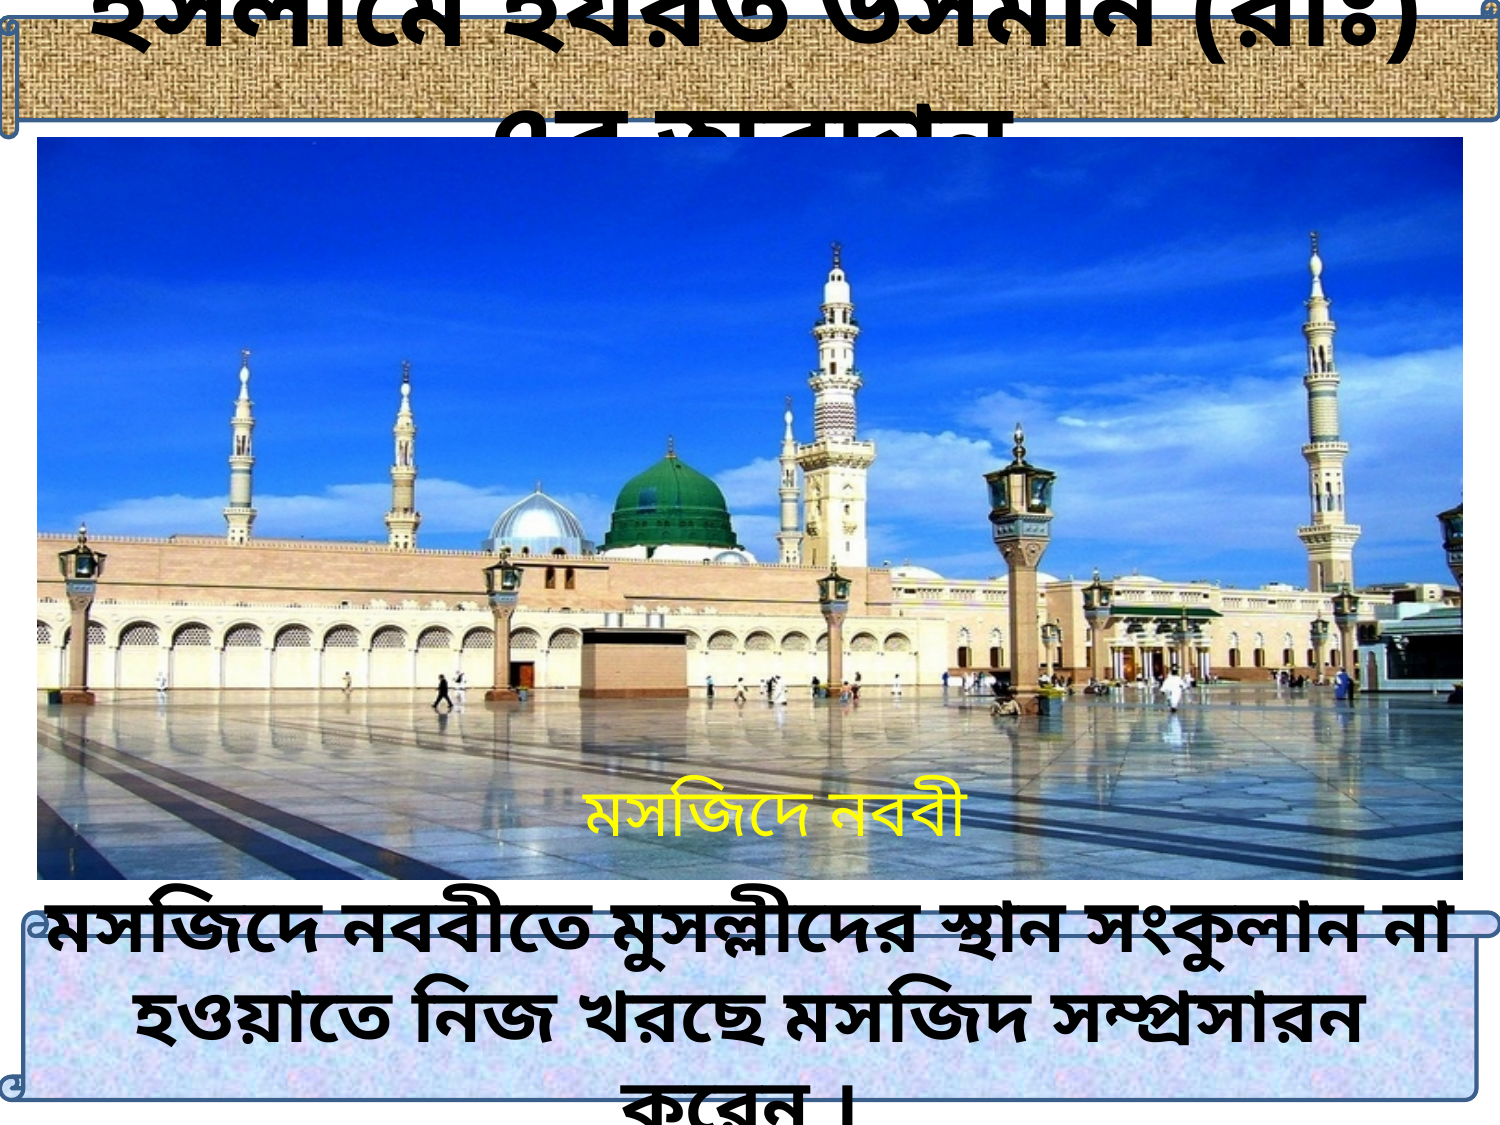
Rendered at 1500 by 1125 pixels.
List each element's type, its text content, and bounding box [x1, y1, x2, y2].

text_box মসজিদে নববীতে মুসল্লীদের স্থান সংকুলান না হওয়াতে নিজ খরছে মসজিদ সম্প্রসারন করেন । [0, 910, 1500, 1103]
picture [37, 137, 1463, 880]
text_box ইসলামে হযরত উসমান (রাঃ) এর অবদান [0, 0, 1500, 140]
